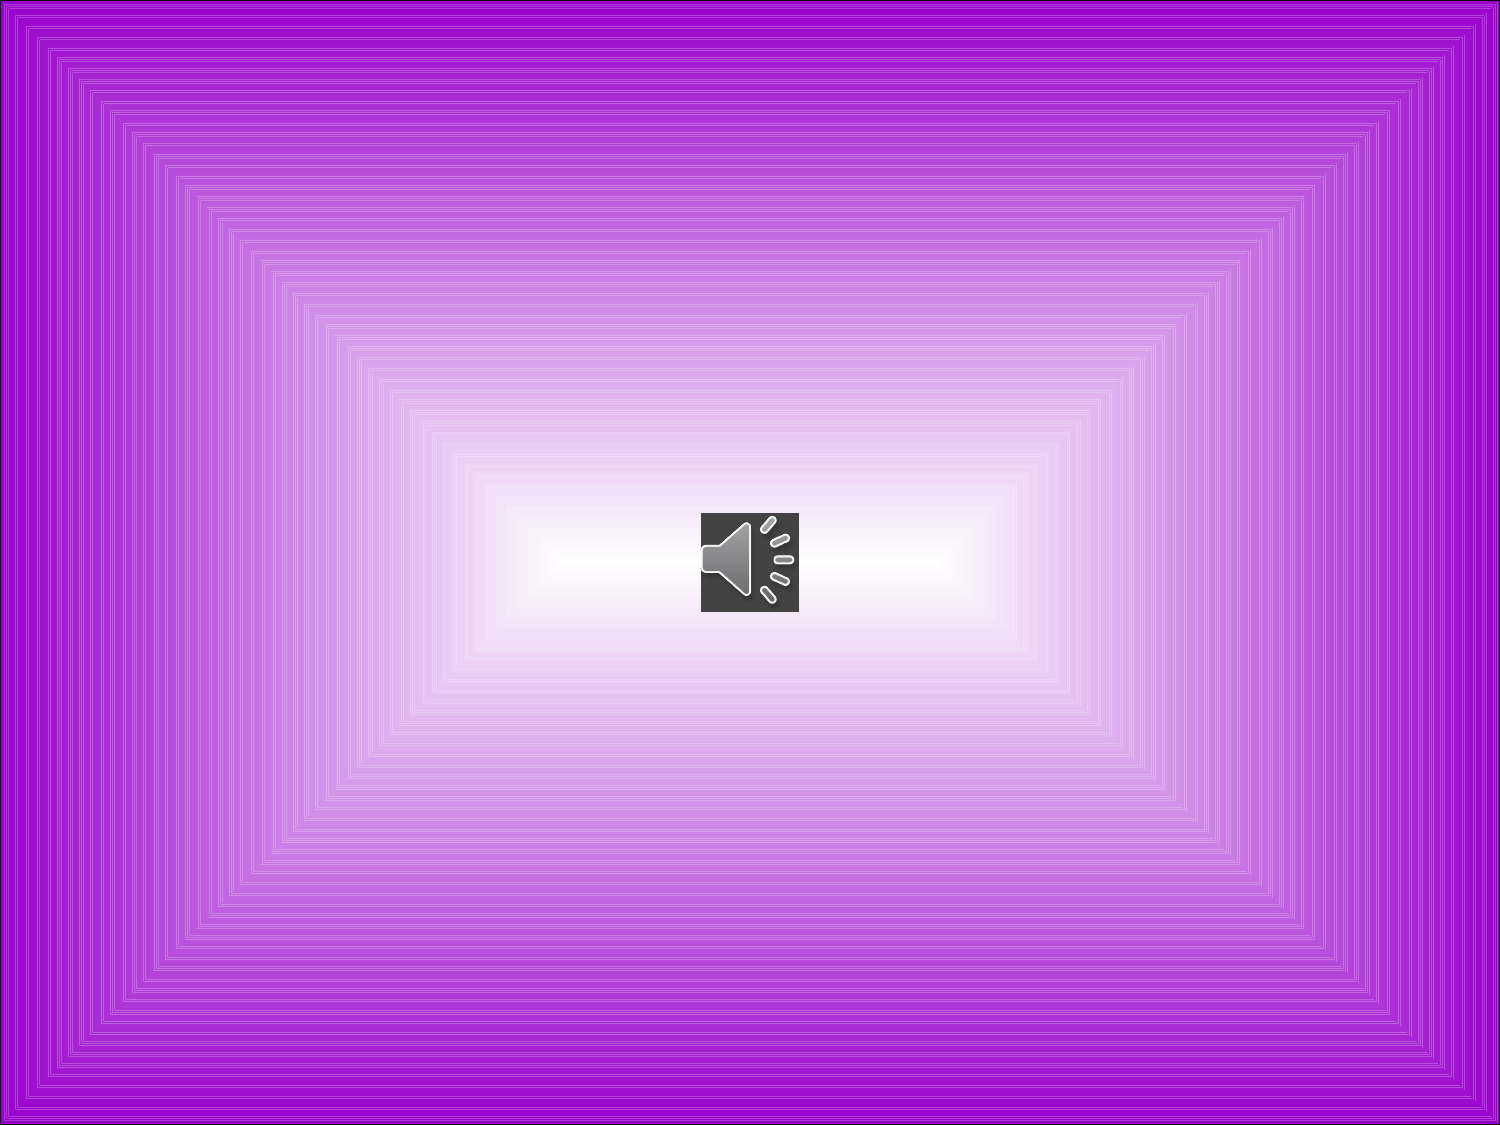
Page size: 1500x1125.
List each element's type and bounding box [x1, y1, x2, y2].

picture [699, 512, 801, 613]
text_box [0, 0, 1500, 1125]
